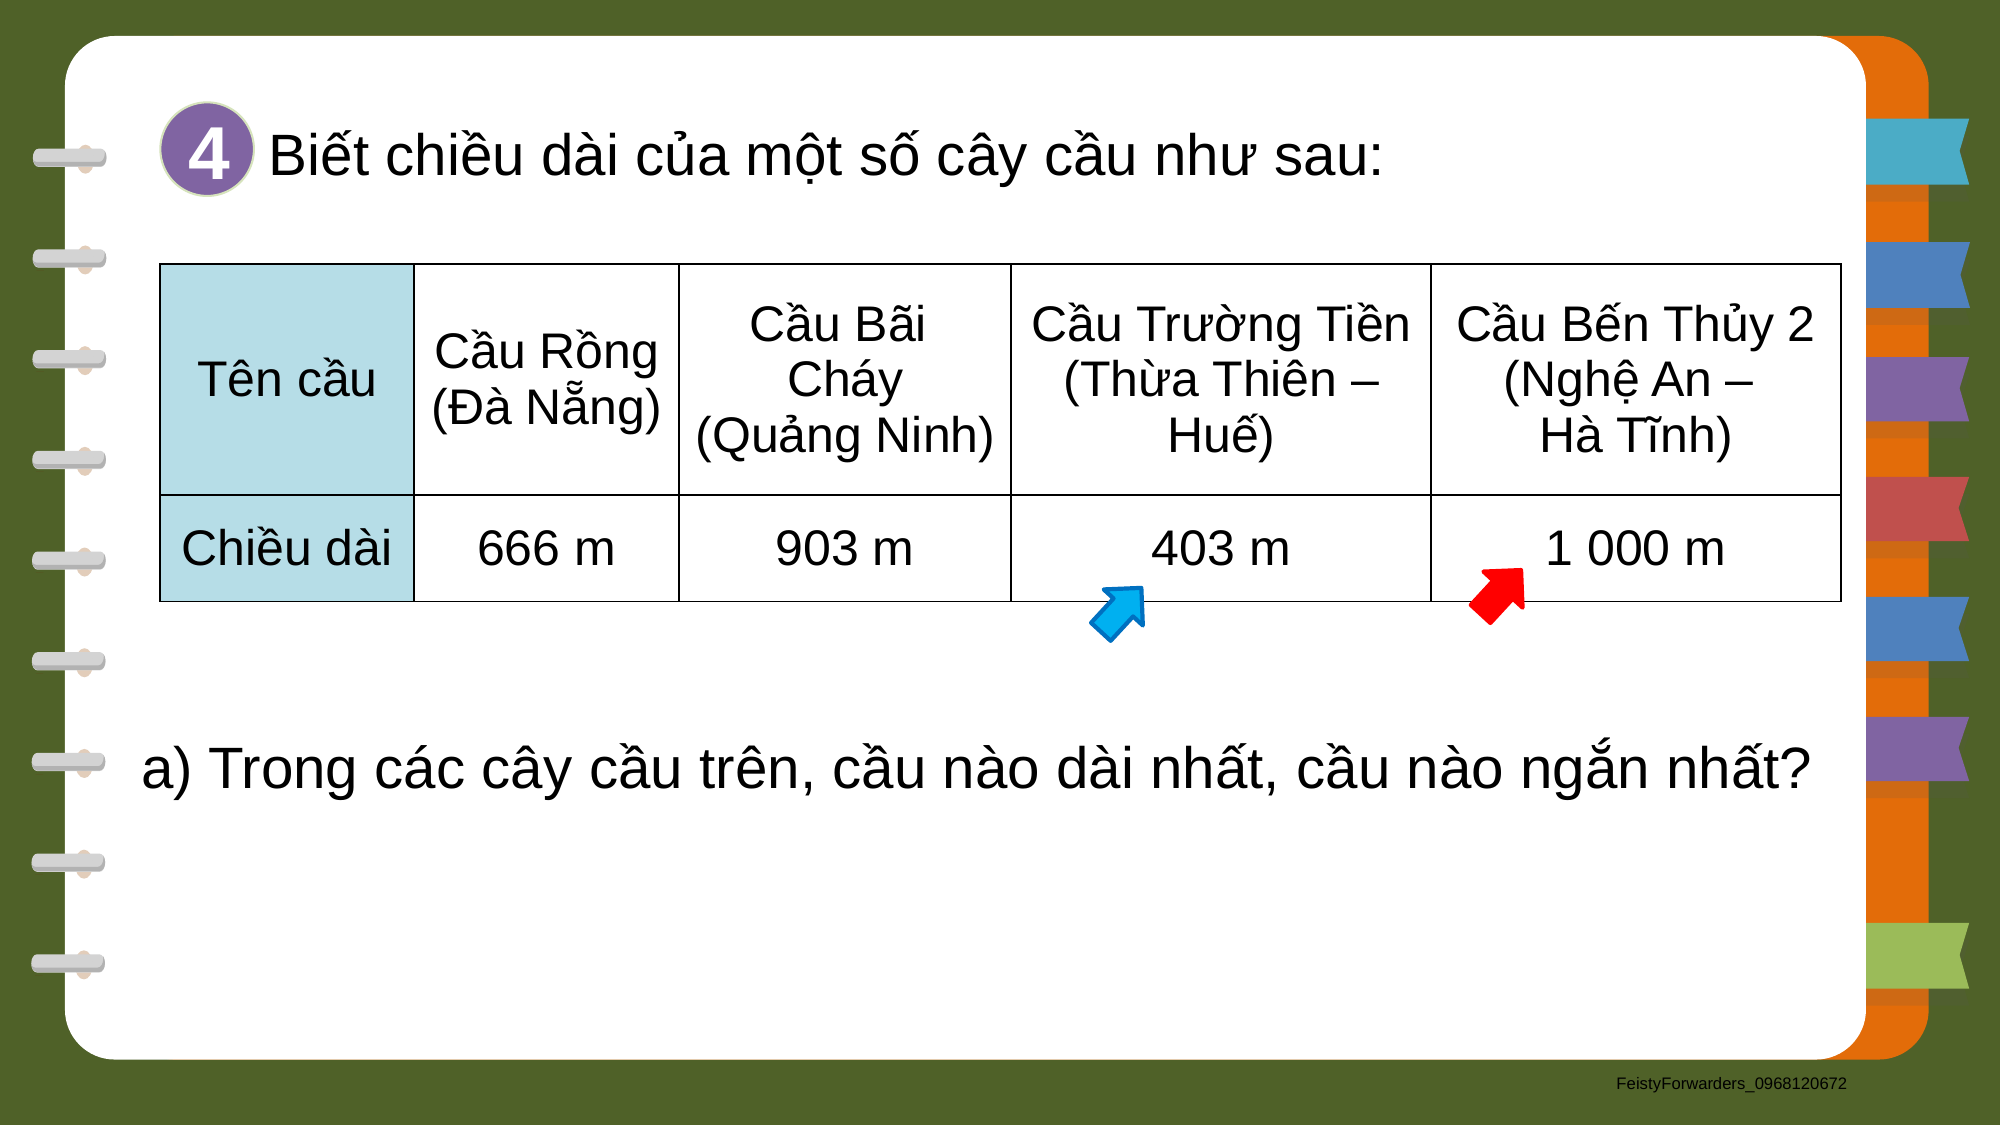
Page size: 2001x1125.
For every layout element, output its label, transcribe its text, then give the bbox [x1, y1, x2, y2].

table_header Cầu Bãi Cháy (Quảng Ninh) [680, 265, 1010, 494]
table_header Cầu Trường Tiền (Thừa Thiên – Huế) [1012, 265, 1430, 494]
table_cell Chiều dài [161, 496, 413, 601]
table_cell 403 m [1012, 496, 1430, 601]
text_box [1468, 567, 1525, 626]
table_header Cầu Bến Thủy 2 (Nghệ An – Hà Tĩnh) [1432, 265, 1840, 494]
text_box [1089, 585, 1145, 643]
table_cell 1 000 m [1432, 496, 1840, 601]
table_cell 903 m [680, 496, 1010, 601]
table_header Tên cầu [161, 265, 413, 494]
table_cell 666 m [415, 496, 678, 601]
table_header Cầu Rồng (Đà Nẵng) [415, 265, 678, 494]
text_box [160, 102, 1757, 197]
text_box a) Trong các cây cầu trên, cầu nào dài nhất, cầu nào ngắn nhất? [126, 722, 1841, 808]
